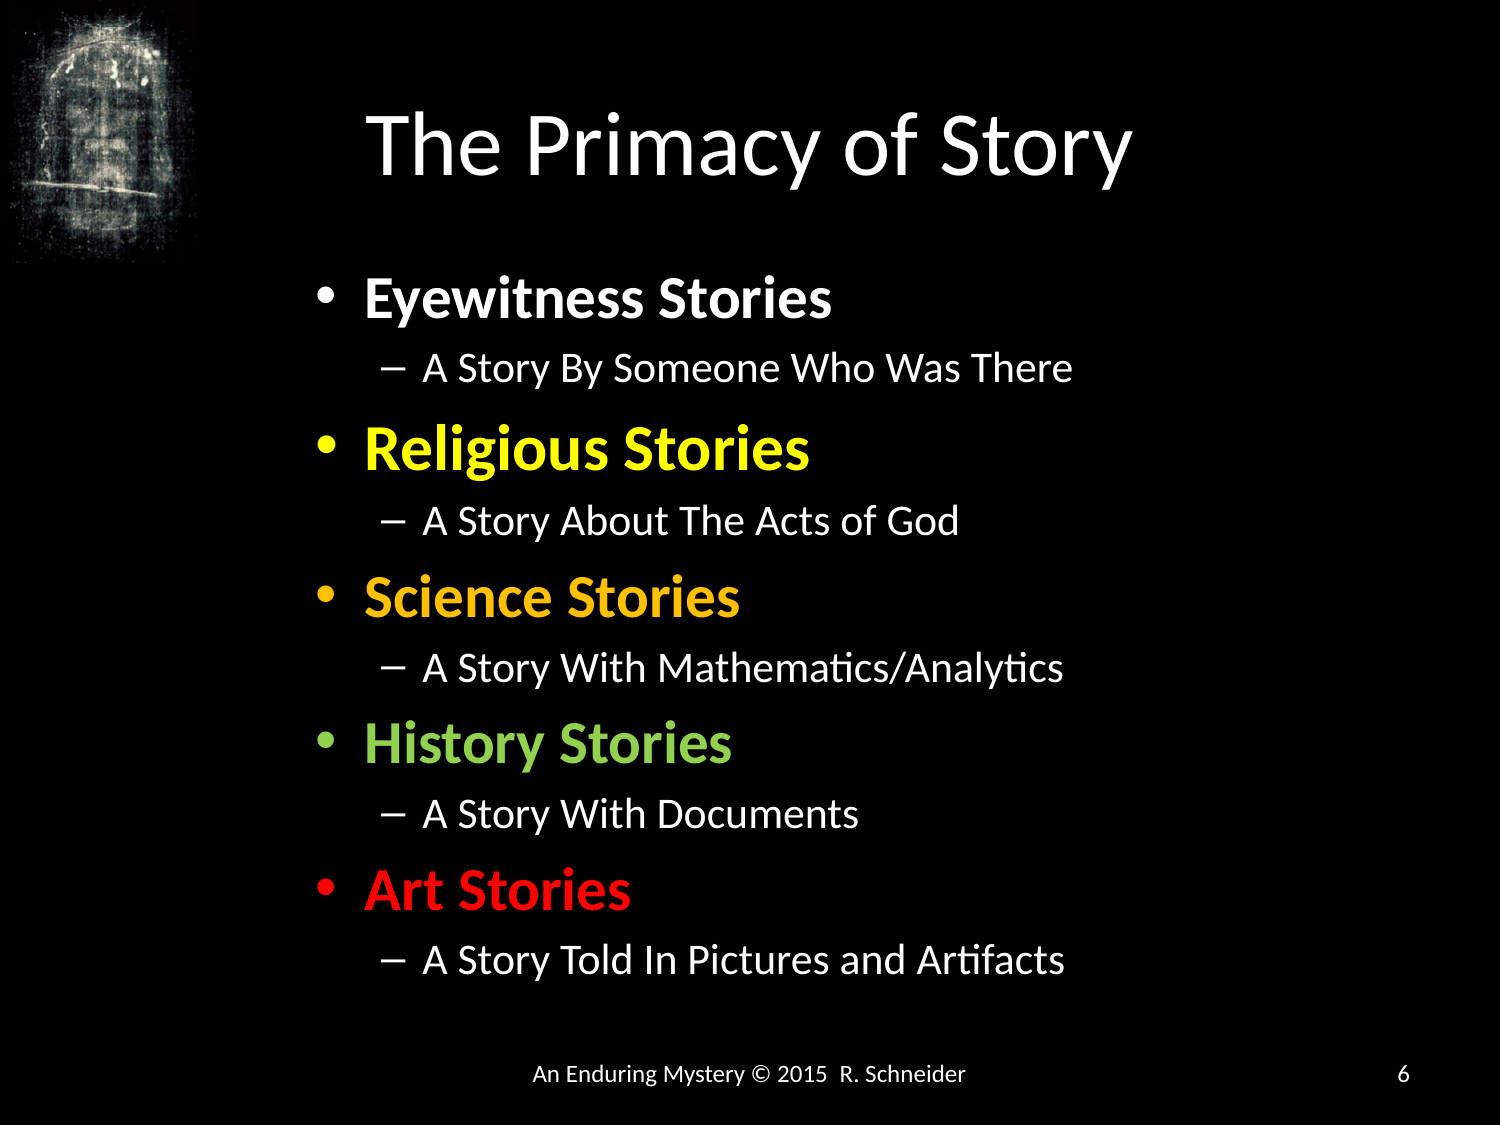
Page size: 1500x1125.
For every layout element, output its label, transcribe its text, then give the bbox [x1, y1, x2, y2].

footer An Enduring Mystery © 2015 R. Schneider [512, 1042, 988, 1103]
title The Primacy of Story [75, 45, 1425, 233]
picture [0, 0, 197, 263]
slide_number 6 [1074, 1042, 1425, 1103]
list Eyewitness Stories A Story By Someone Who Was There Religious Stories A Story About The Acts of God Science Stories A Story With Mathematics/Analytics History Stories A Story With Documents Art Stories A Story Told In Pictures and Artifacts [300, 249, 1350, 993]
